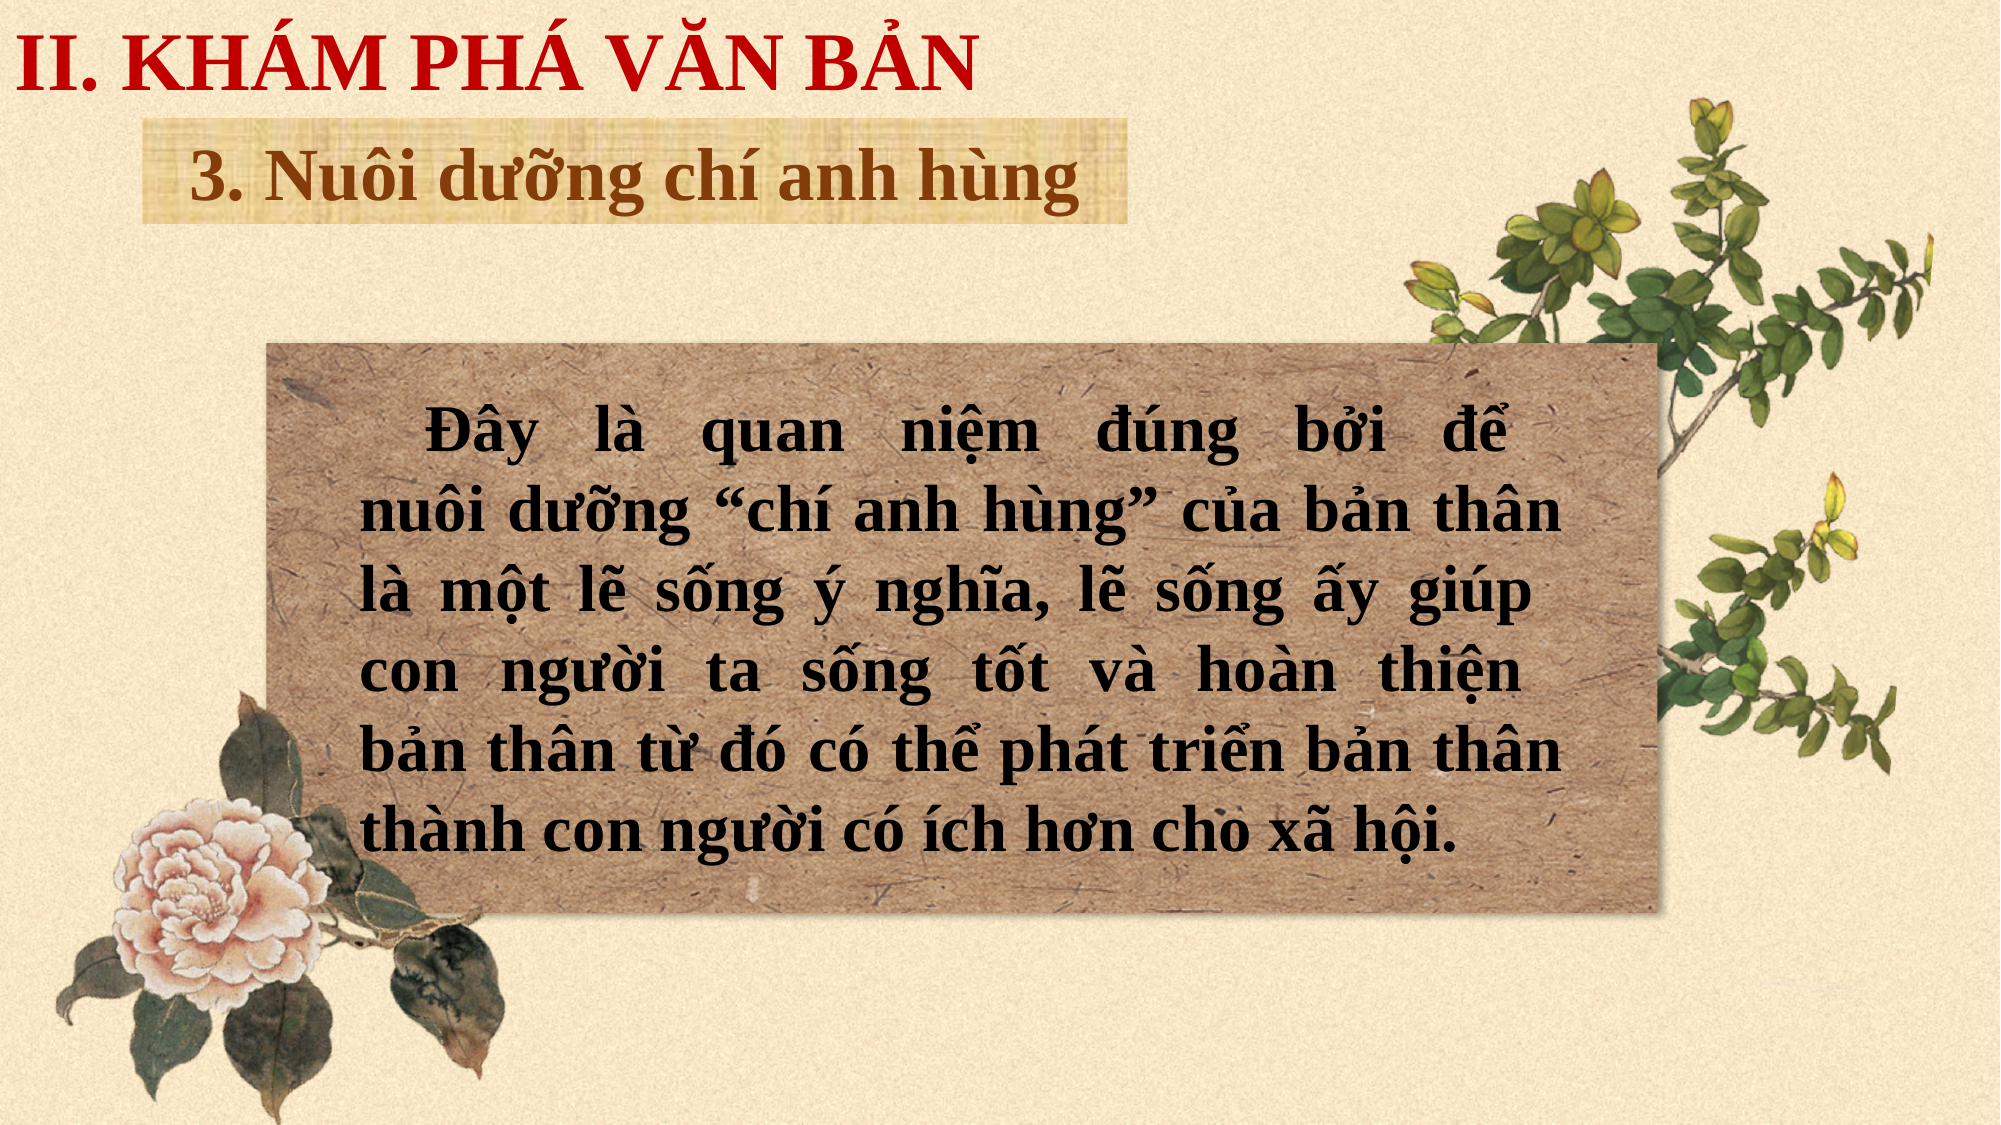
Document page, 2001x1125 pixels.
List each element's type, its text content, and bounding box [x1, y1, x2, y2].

text_box [265, 342, 1178, 742]
text_box 3. Nuôi dưỡng chí anh hùng [142, 118, 1128, 224]
text_box II. KHÁM PHÁ VĂN BẢN [0, 0, 1658, 115]
text_box [574, 821, 1658, 913]
picture [0, 0, 2000, 1125]
text_box Đây là quan niệm đúng bởi để nuôi dưỡng “chí anh hùng” của bản thân là một lẽ sống ý nghĩa, lẽ sống ấy giúp con người ta sống tốt và hoàn thiện bản thân từ đó có thể phát triển bản thân thành con người có ích hơn cho xã hội. [345, 377, 1579, 873]
